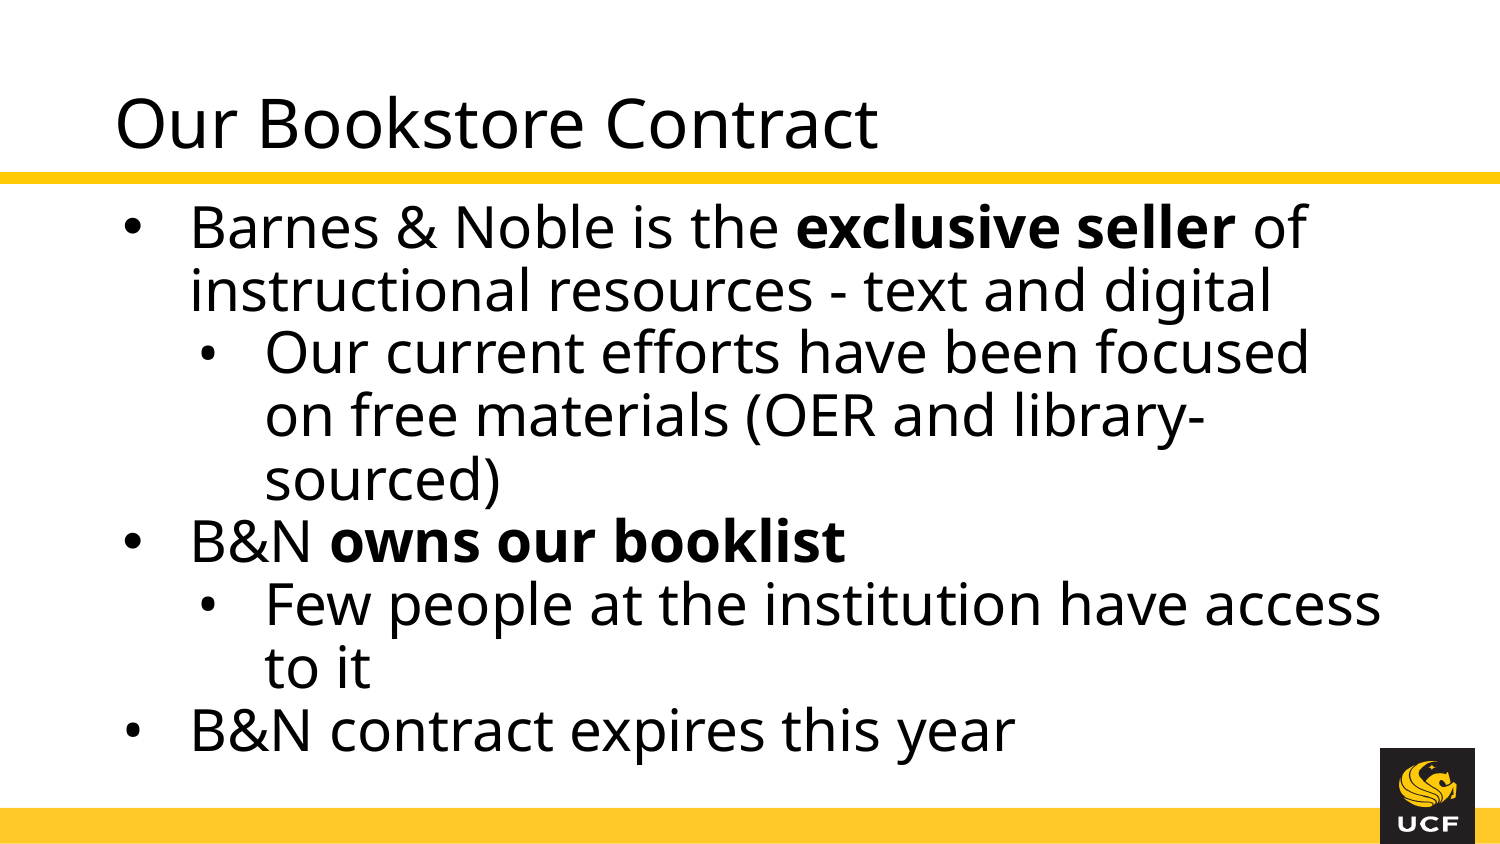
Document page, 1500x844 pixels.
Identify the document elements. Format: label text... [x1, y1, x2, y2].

picture [1380, 748, 1475, 844]
list Barnes & Noble is the exclusive seller of instructional resources - text and digital Our current efforts have been focused on free materials (OER and library-sourced) B&N owns our booklist Few people at the institution have access to it B&N contract expires this year [103, 186, 1397, 722]
title Our Bookstore Contract [103, 44, 1397, 186]
